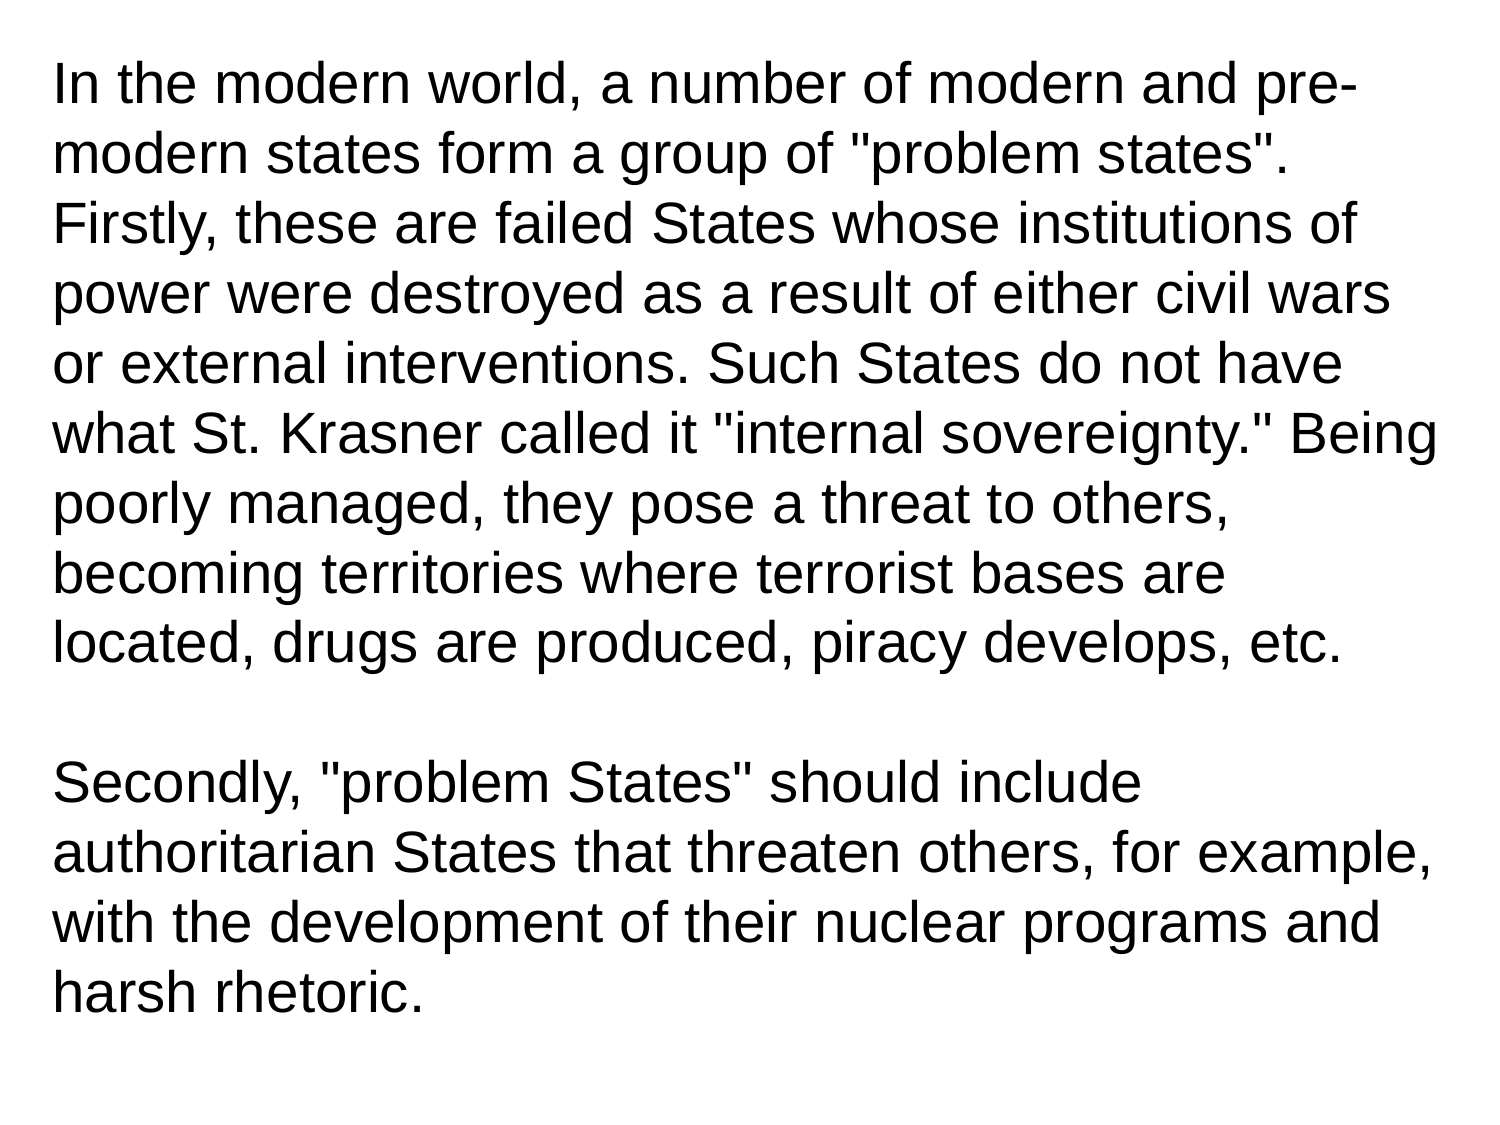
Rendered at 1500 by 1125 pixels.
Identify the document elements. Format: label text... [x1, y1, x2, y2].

text_box In the modern world, a number of modern and pre-modern states form a group of "problem states". Firstly, these are failed States whose institutions of power were destroyed as a result of either civil wars or external interventions. Such States do not have what St. Krasner called it "internal sovereignty." Being poorly managed, they pose a threat to others, becoming territories where terrorist bases are located, drugs are produced, piracy develops, etc. Secondly, "problem States" should include authoritarian States that threaten others, for example, with the development of their nuclear programs and harsh rhetoric. [37, 37, 1463, 1032]
